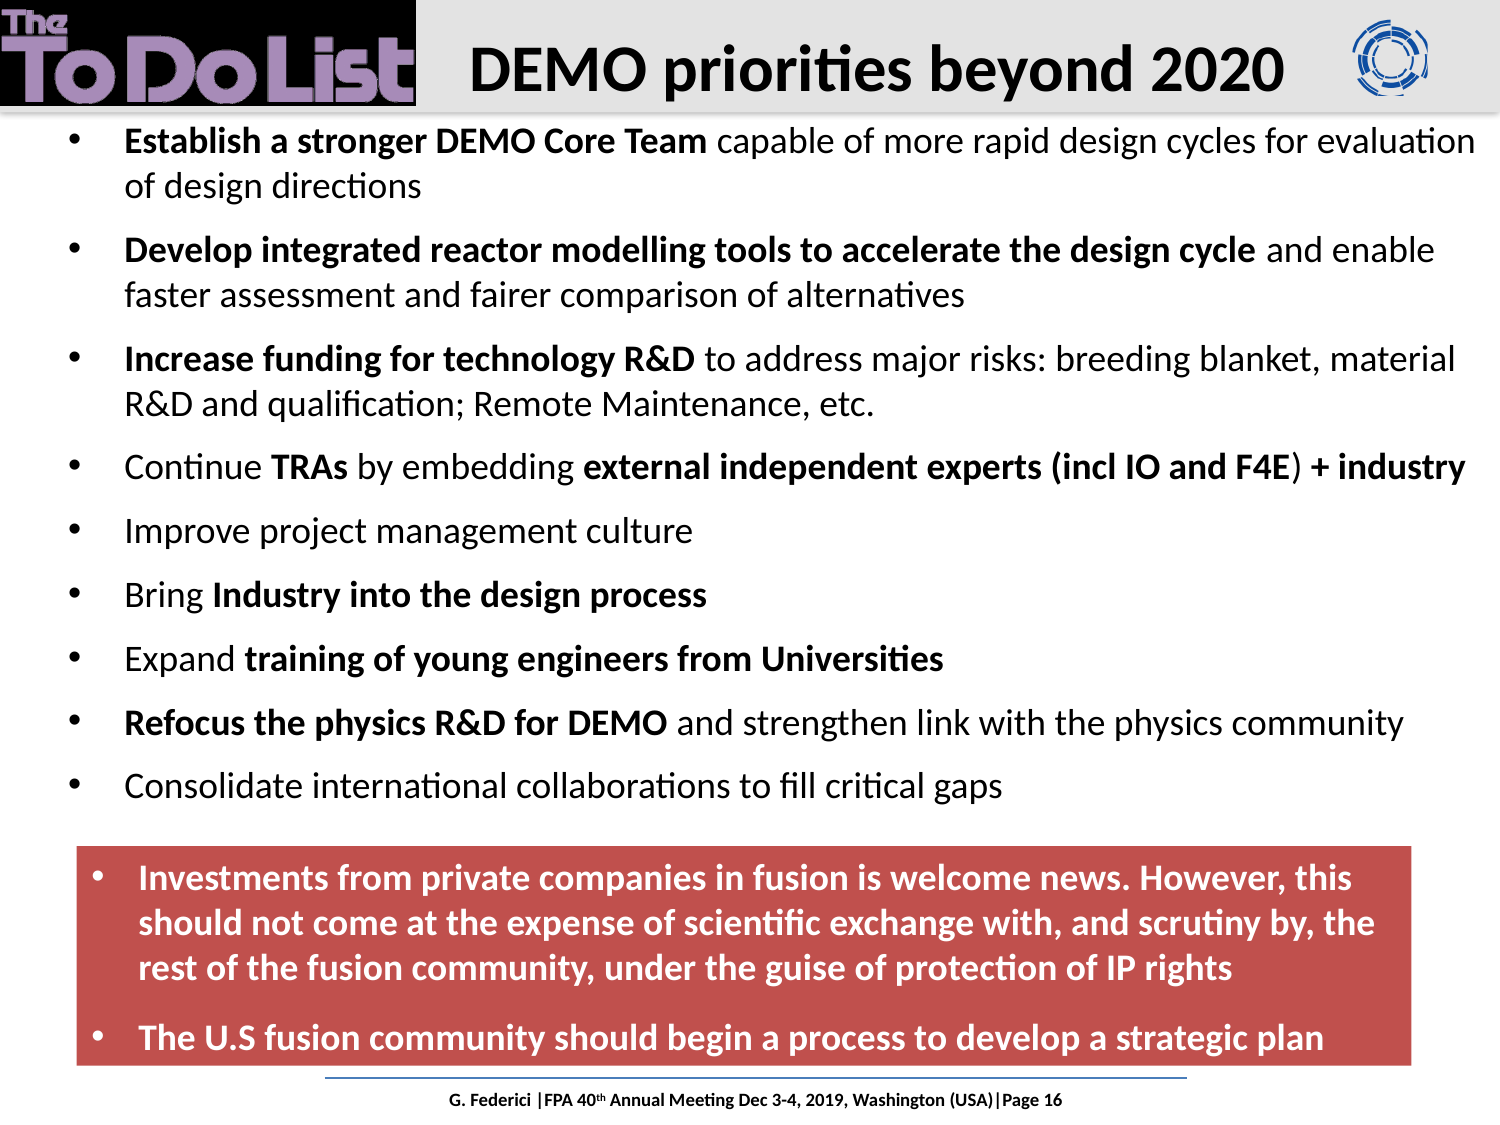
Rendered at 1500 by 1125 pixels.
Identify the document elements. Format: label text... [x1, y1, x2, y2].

title DEMO priorities beyond 2020 [454, 0, 1372, 108]
text_box Investments from private companies in fusion is welcome news. However, this should not come at the expense of scientific exchange with, and scrutiny by, the rest of the fusion community, under the guise of protection of IP rights The U.S fusion community should begin a process to develop a strategic plan [76, 846, 1412, 1066]
picture [0, 0, 417, 107]
text_box Establish a stronger DEMO Core Team capable of more rapid design cycles for evaluation of design directions Develop integrated reactor modelling tools to accelerate the design cycle and enable faster assessment and fairer comparison of alternatives Increase funding for technology R&D to address major risks: breeding blanket, material R&D and qualification; Remote Maintenance, etc. Continue TRAs by embedding external independent experts (incl IO and F4E) + industry Improve project management culture Bring Industry into the design process Expand training of young engineers from Universities Refocus the physics R&D for DEMO and strengthen link with the physics community Consolidate international collaborations to fill critical gaps [53, 108, 1500, 875]
